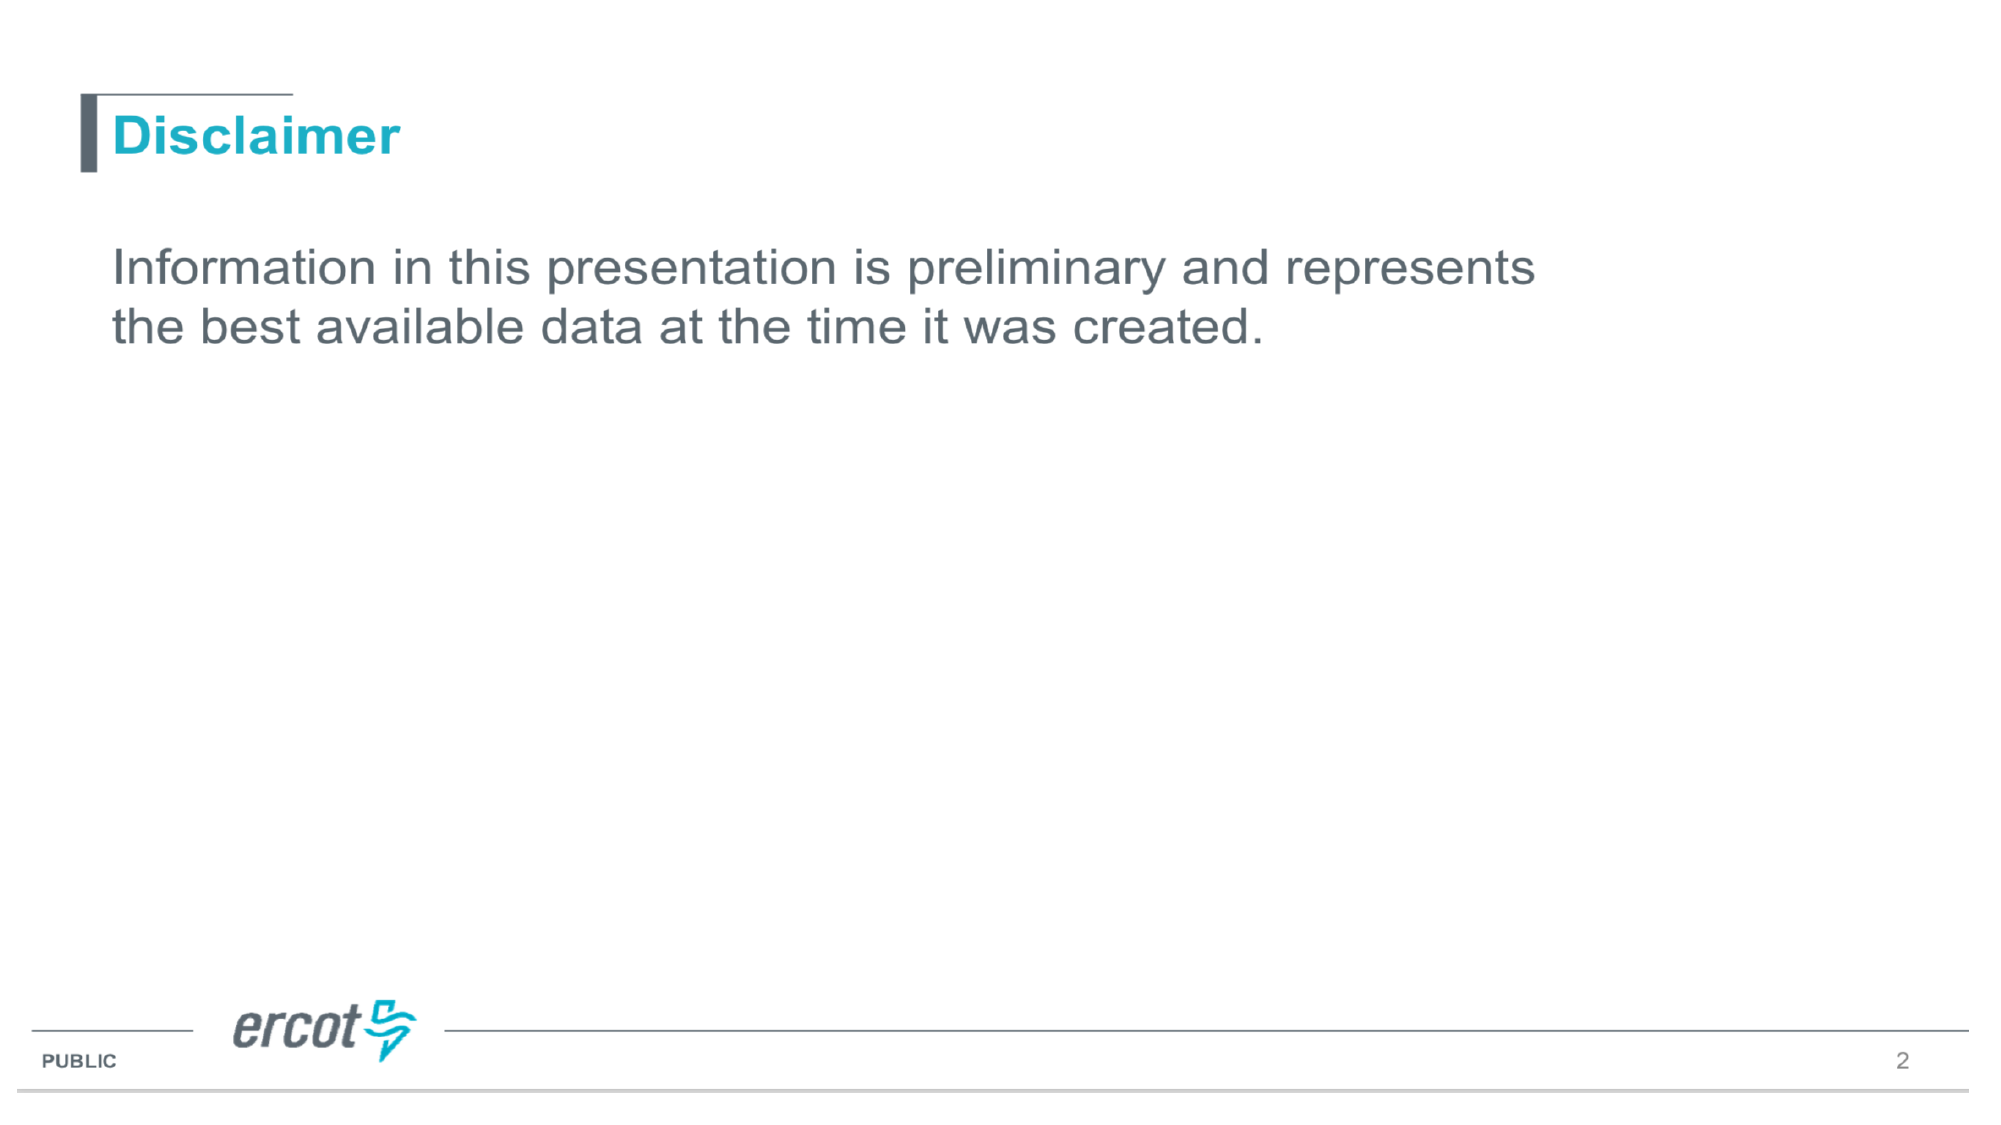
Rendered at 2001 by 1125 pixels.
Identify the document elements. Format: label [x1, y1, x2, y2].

list [17, 59, 1969, 1094]
